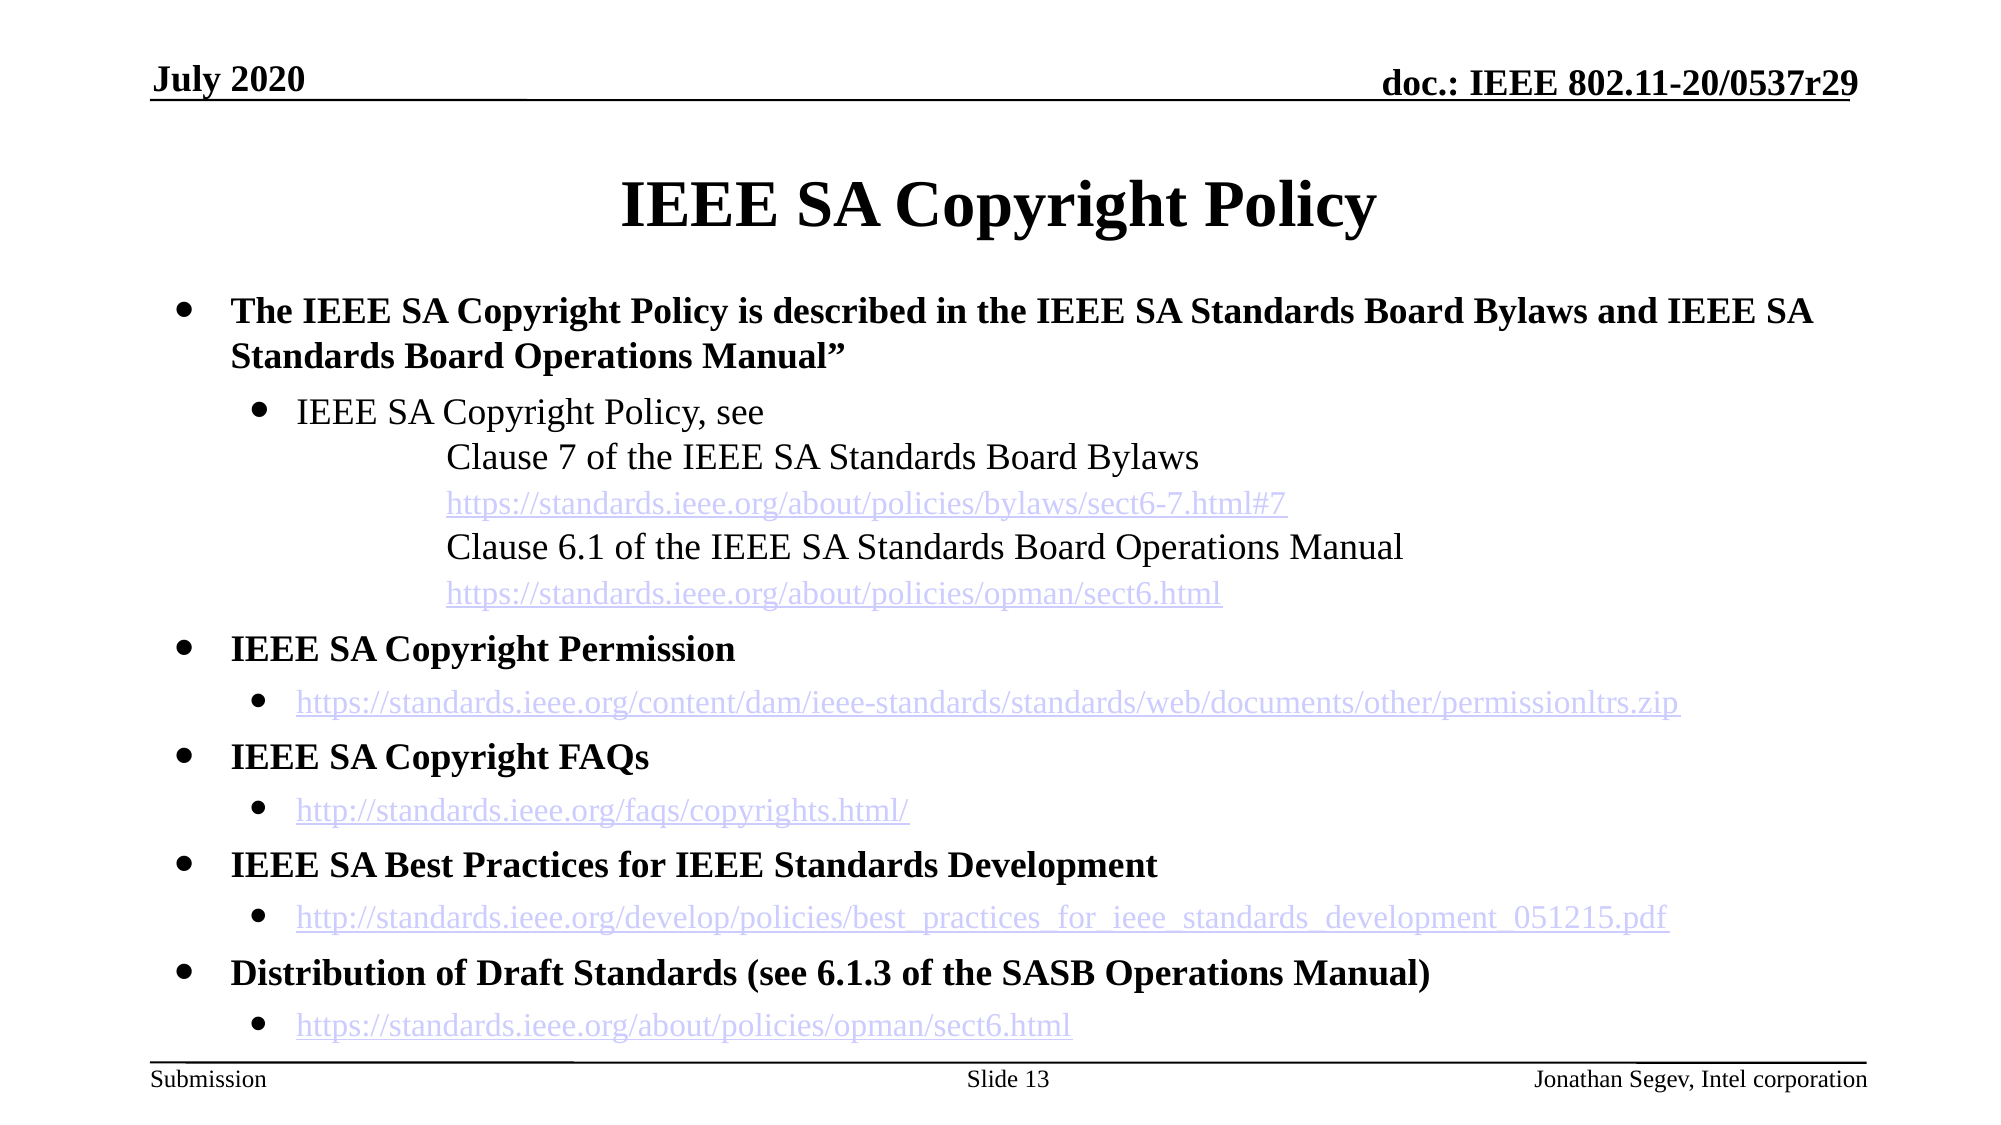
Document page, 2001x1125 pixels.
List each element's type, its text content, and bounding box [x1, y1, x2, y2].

slide_number Slide 13 [950, 1061, 1067, 1123]
title IEEE SA Copyright Policy [149, 112, 1850, 278]
footer Jonathan Segev, Intel corporation [1171, 1061, 1869, 1093]
list The IEEE SA Copyright Policy is described in the IEEE SA Standards Board Bylaws and IEEE SA Standards Board Operations Manual” IEEE SA Copyright Policy, see Clause 7 of the IEEE SA Standards Board Bylaws https://standards.ieee.org/about/policies/bylaws/sect6-7.html#7 Clause 6.1 of the IEEE SA Standards Board Operations Manual https://standards.ieee.org/about/policies/opman/sect6.html IEEE SA Copyright Permission https://standards.ieee.org/content/dam/ieee-standards/standards/web/documents/other/permissionltrs.zip IEEE SA Copyright FAQs http://standards.ieee.org/faqs/copyrights.html/ IEEE SA Best Practices for IEEE Standards Development http://standards.ieee.org/develop/policies/best_practices_for_ieee_standards_development_051215.pdf Distribution of Draft Standards (see 6.1.3 of the SASB Operations Manual) https://standards.ieee.org/about/policies/opman/sect6.html [149, 278, 1850, 1000]
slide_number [152, 54, 563, 100]
